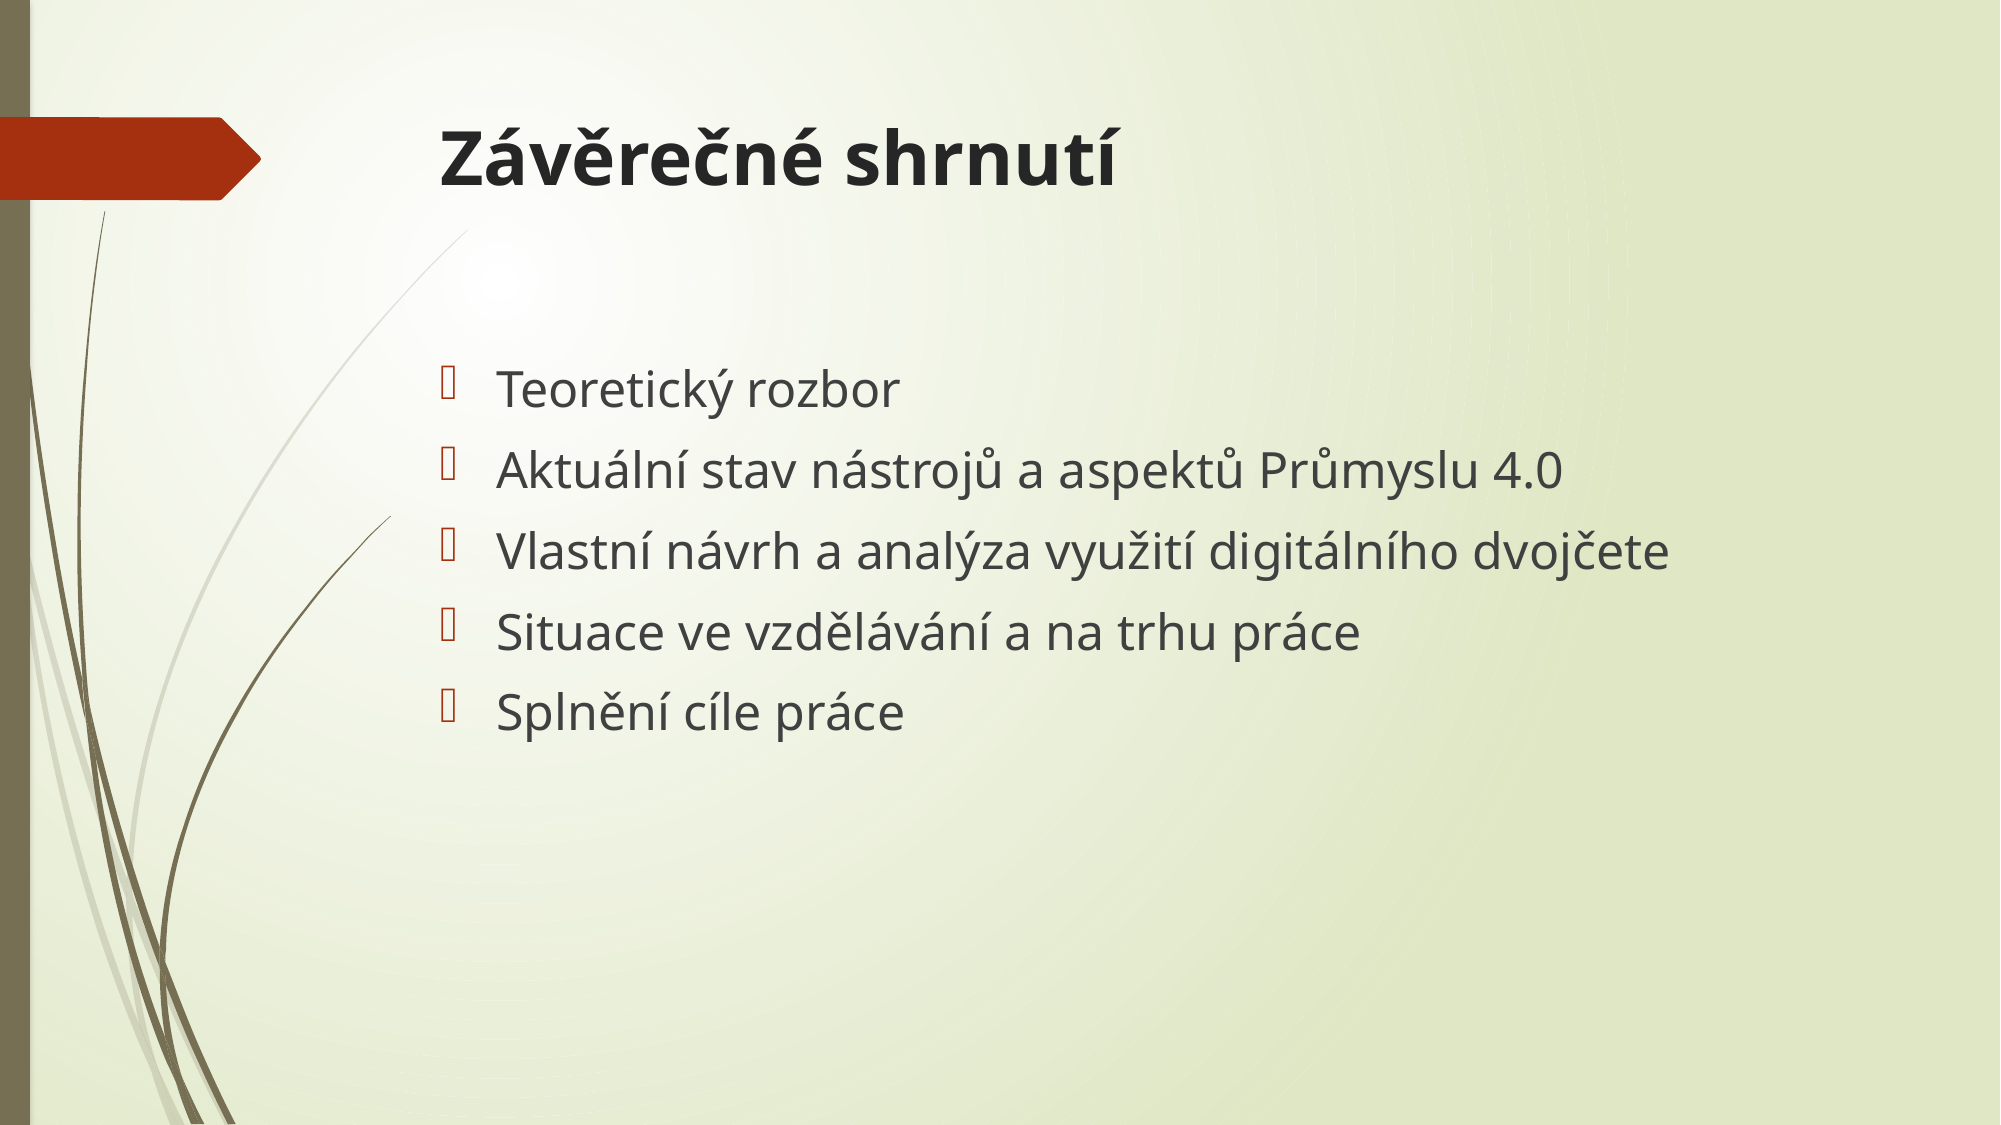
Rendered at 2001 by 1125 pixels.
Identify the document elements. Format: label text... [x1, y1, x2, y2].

list Teoretický rozbor Aktuální stav nástrojů a aspektů Průmyslu 4.0 Vlastní návrh a analýza využití digitálního dvojčete Situace ve vzdělávání a na trhu práce Splnění cíle práce [424, 350, 1888, 970]
title Závěrečné shrnutí [425, 102, 1888, 313]
